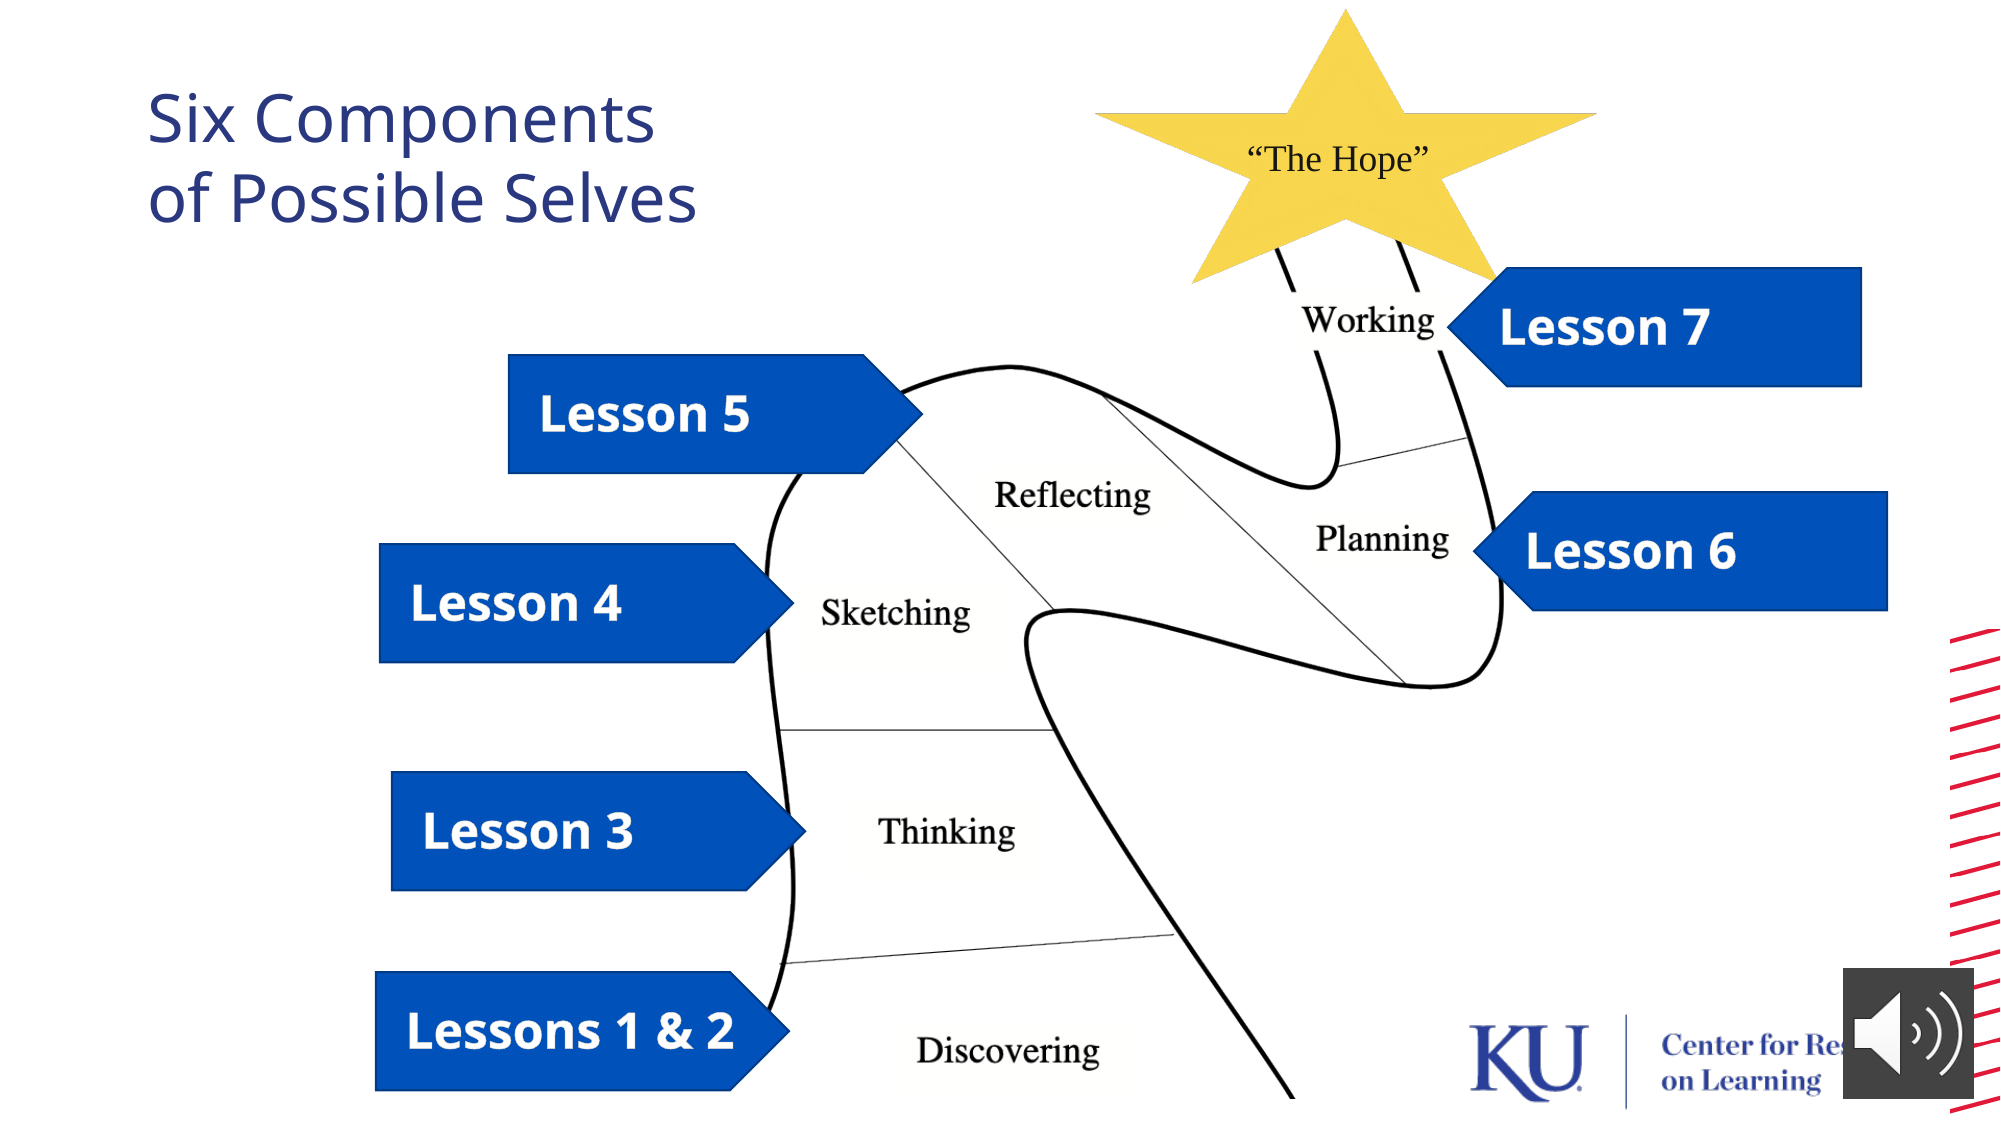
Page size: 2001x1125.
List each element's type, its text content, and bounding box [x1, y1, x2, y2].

text_box Lesson 4 [394, 563, 729, 638]
text_box [507, 354, 729, 475]
text_box [390, 771, 729, 892]
text_box [1536, 267, 1863, 388]
text_box [378, 543, 729, 664]
text_box Lesson 7 [1536, 287, 1848, 362]
picture [729, 0, 2001, 1125]
text_box [374, 971, 729, 1092]
text_box Six Components of Possible Selves [132, 68, 716, 244]
text_box Lesson 5 [523, 374, 729, 449]
text_box Lessons 1 & 2 [390, 991, 729, 1066]
text_box Lesson 6 [1536, 511, 1874, 586]
text_box Lesson 3 [406, 791, 729, 866]
text_box [1536, 491, 1889, 612]
